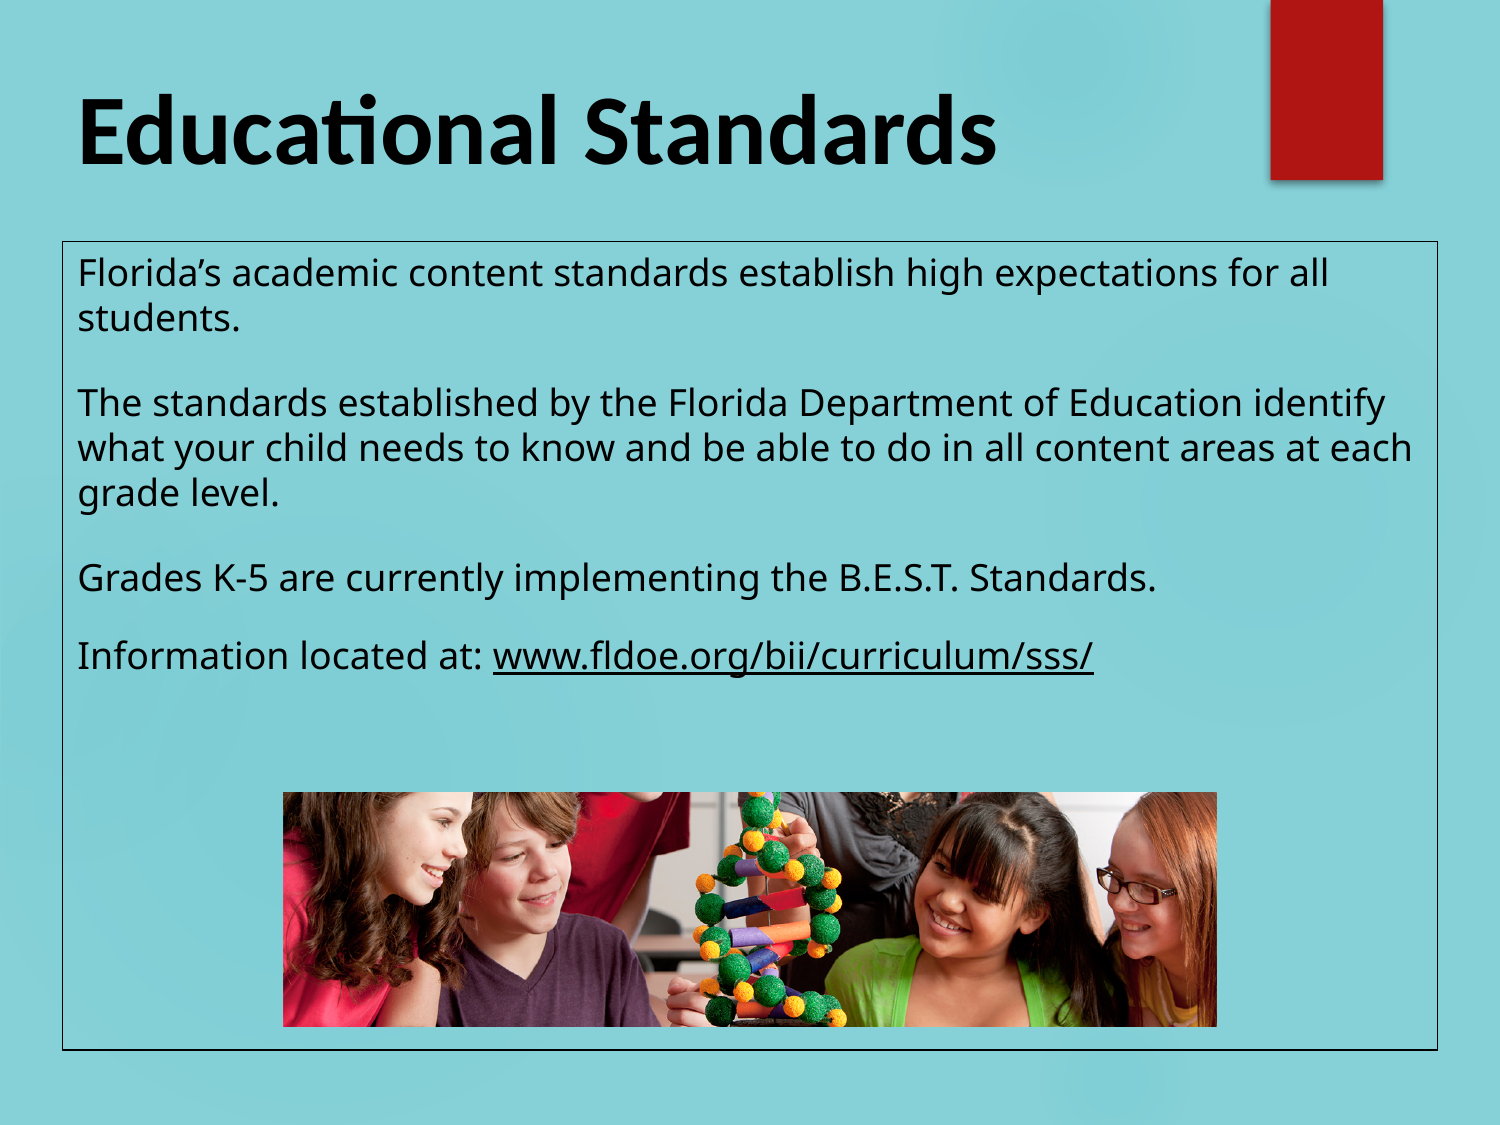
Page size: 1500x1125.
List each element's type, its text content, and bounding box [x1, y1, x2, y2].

title Educational Standards [62, 37, 1500, 213]
text_box Florida’s academic content standards establish high expectations for all students. The standards established by the Florida Department of Education identify what your child needs to know and be able to do in all content areas at each grade level. Grades K-5 are currently implementing the B.E.S.T. Standards. Information located at: www.fldoe.org/bii/curriculum/sss/ [62, 241, 1438, 1050]
picture [283, 791, 1217, 1027]
